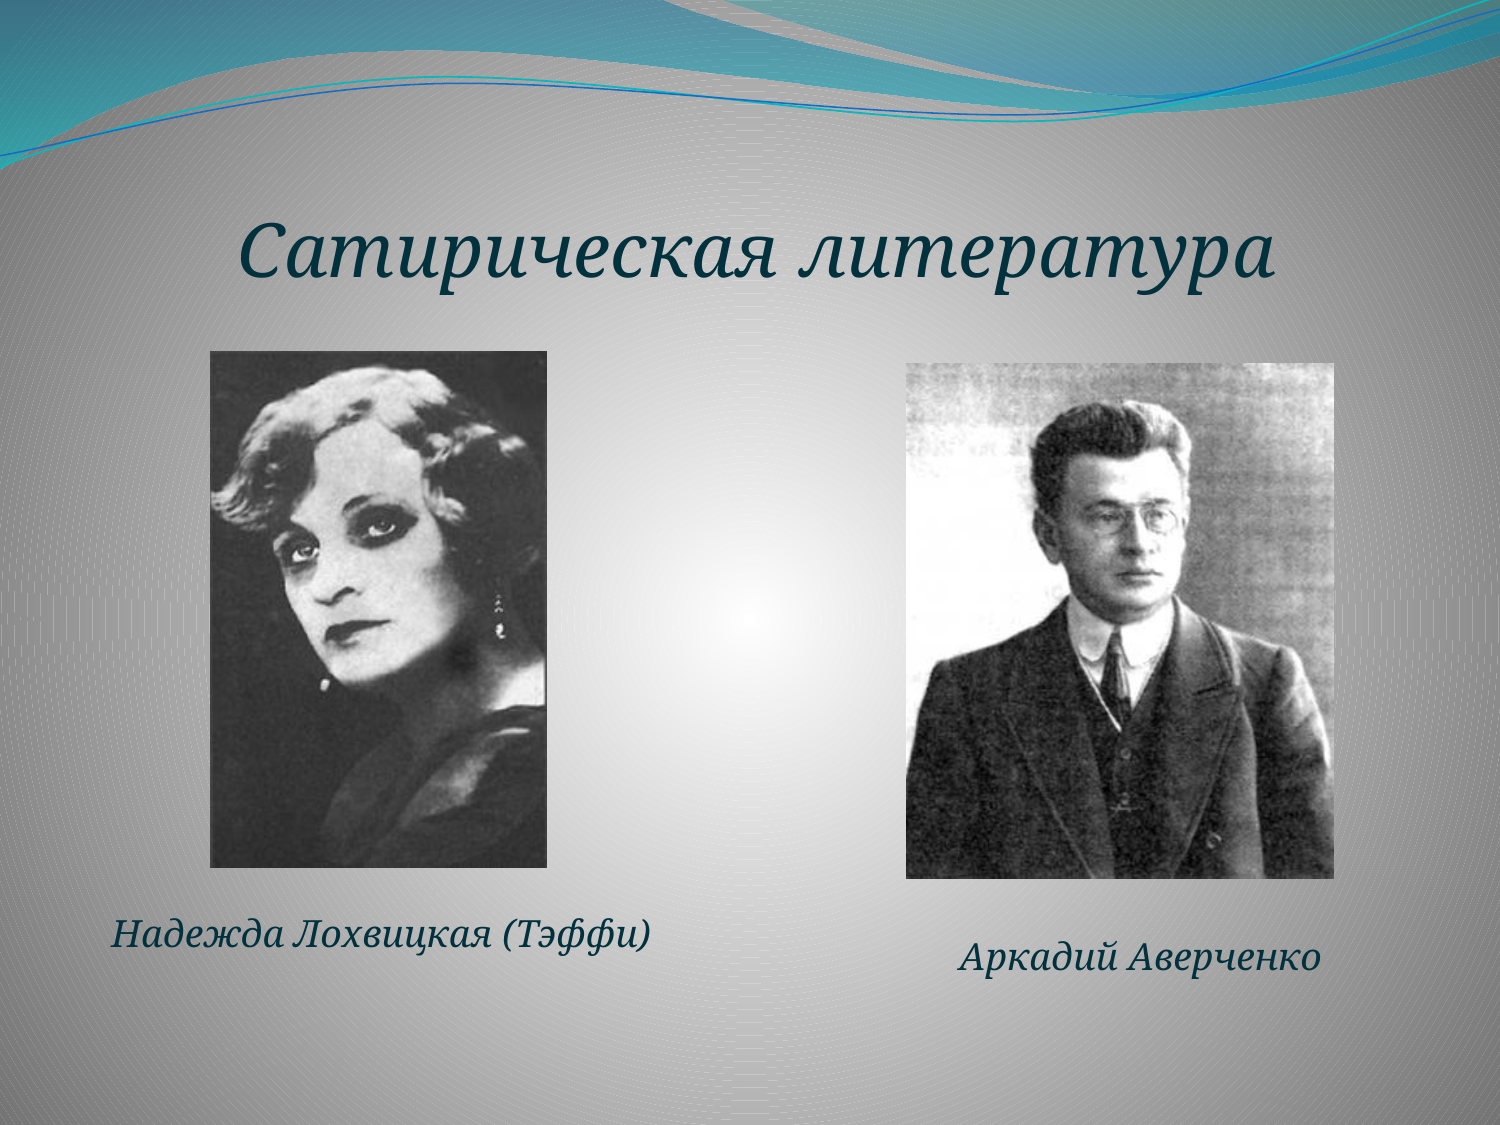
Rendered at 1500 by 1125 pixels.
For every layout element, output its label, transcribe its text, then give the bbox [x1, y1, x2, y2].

picture [906, 363, 1334, 880]
text_box Надежда Лохвицкая (Тэффи) [96, 902, 666, 963]
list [210, 351, 547, 868]
text_box Аркадий Аверченко [944, 925, 1337, 986]
title Сатирическая литература [82, 105, 1432, 293]
